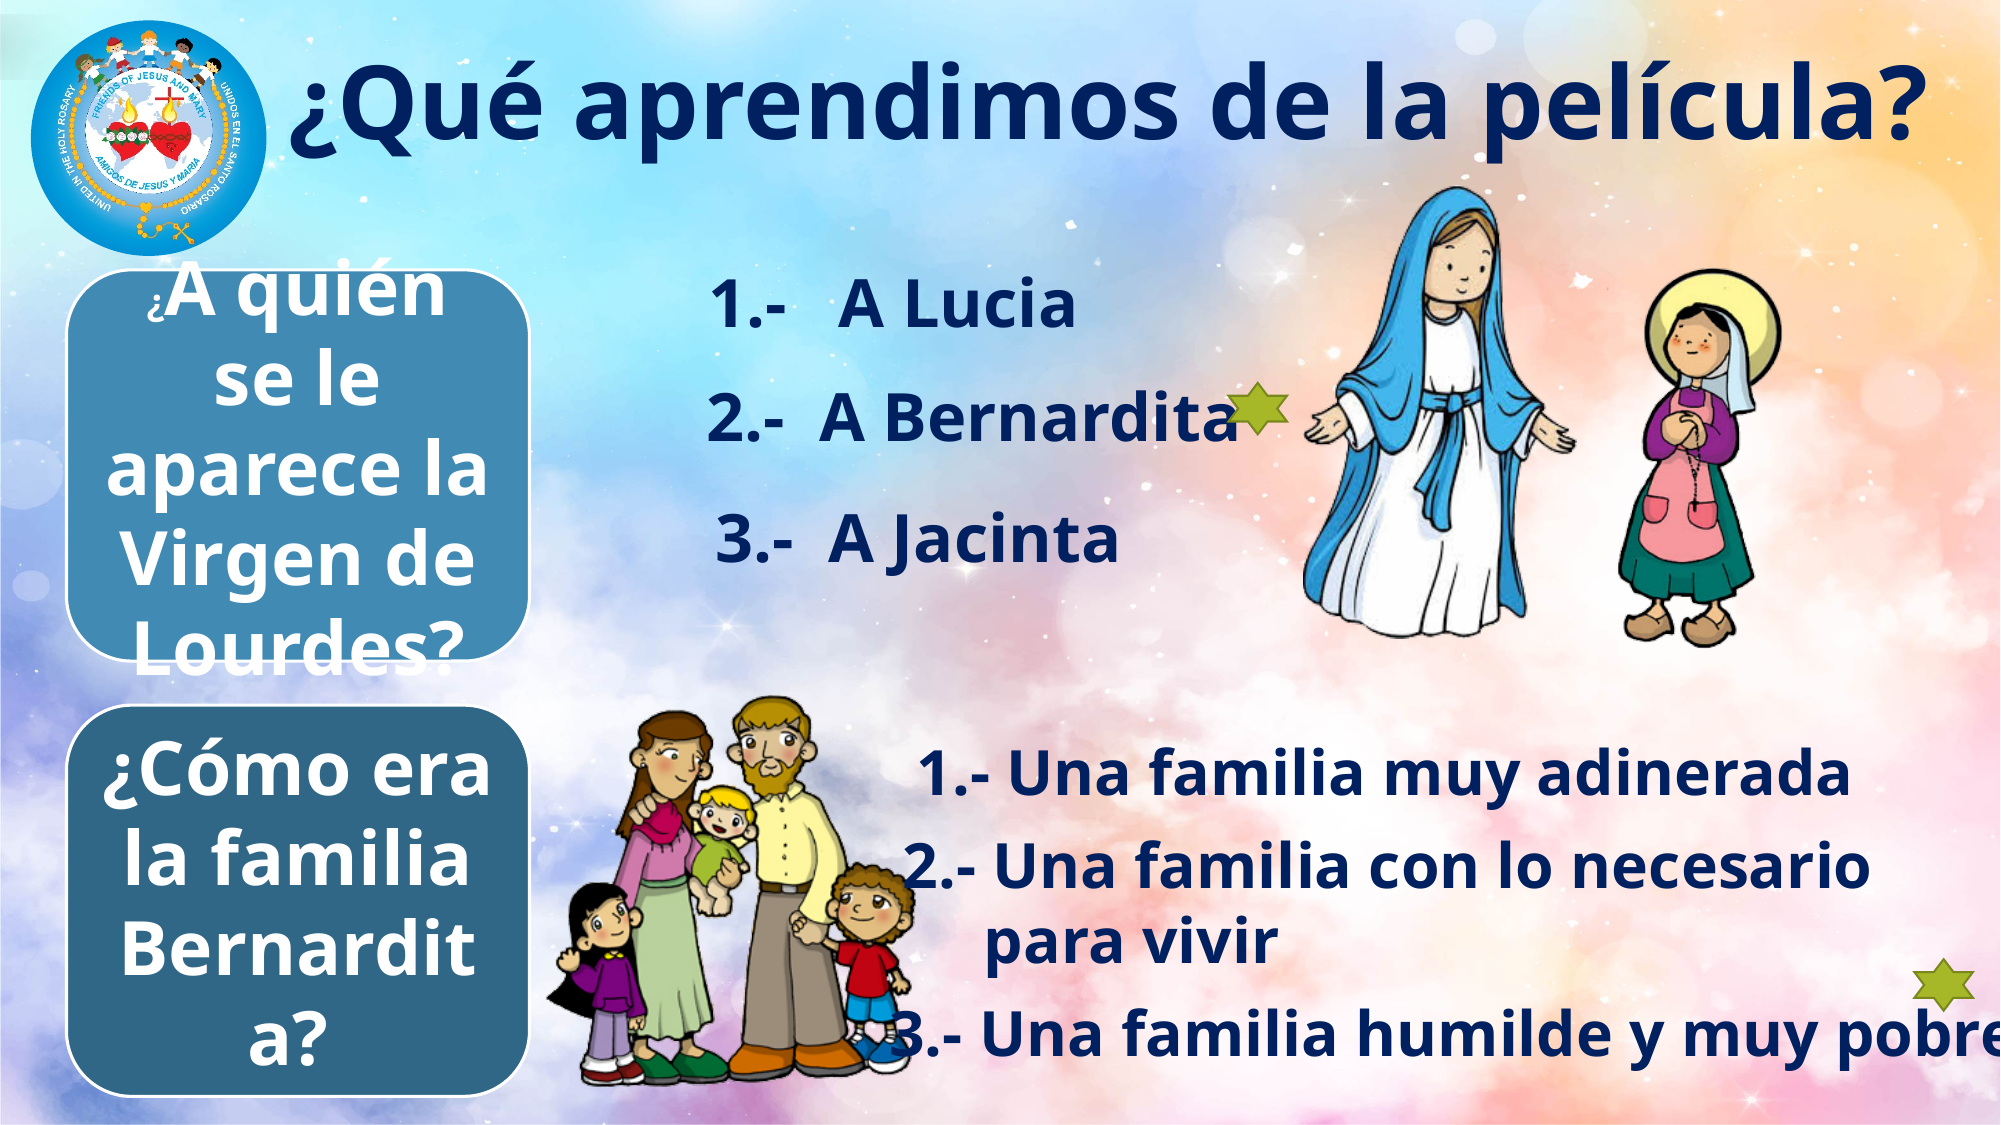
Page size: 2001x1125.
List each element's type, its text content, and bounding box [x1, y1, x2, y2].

picture [55, 30, 237, 244]
text_box 1.- Una familia muy adinerada [928, 725, 1869, 815]
picture [0, 0, 2001, 1125]
text_box ¿A quién se le aparece la Virgen de Lourdes? [64, 268, 532, 663]
text_box 1.- A Lucia [693, 253, 1094, 349]
text_box 2.- A Bernardita [691, 367, 1257, 463]
text_box [1226, 381, 1290, 437]
text_box ¿Cómo era la familia Bernardita? [64, 703, 532, 1098]
text_box [1912, 957, 1975, 1013]
text_box 3.- Una familia humilde y muy pobre [928, 986, 2000, 1076]
text_box 3.- A Jacinta [700, 488, 1137, 583]
text_box 2.- Una familia con lo necesario para vivir [928, 818, 1905, 983]
title ¿Qué aprendimos de la película? [237, 0, 1981, 167]
